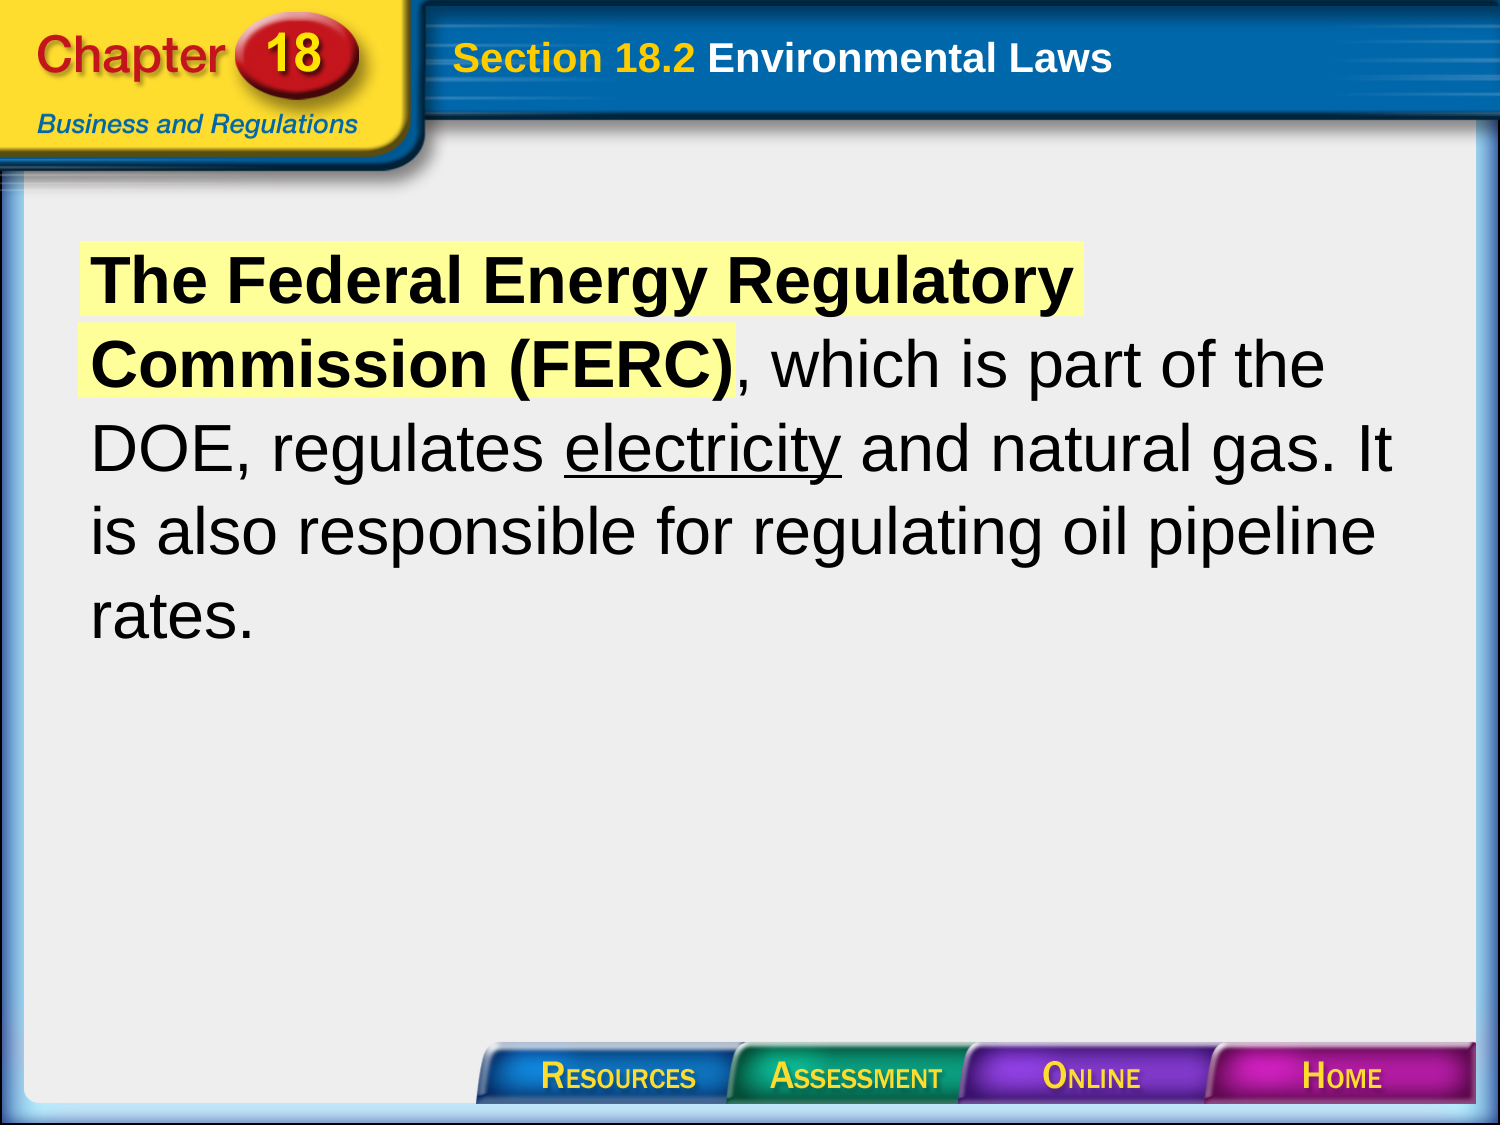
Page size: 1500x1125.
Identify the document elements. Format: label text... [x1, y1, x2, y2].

picture [0, 0, 1500, 1125]
list The Federal Energy Regulatory Commission (FERC), which is part of the DOE, regulates electricity and natural gas. It is also responsible for regulating oil pipeline rates. [75, 224, 1425, 1025]
title Section 18.2 Environmental Laws [437, 6, 1438, 107]
